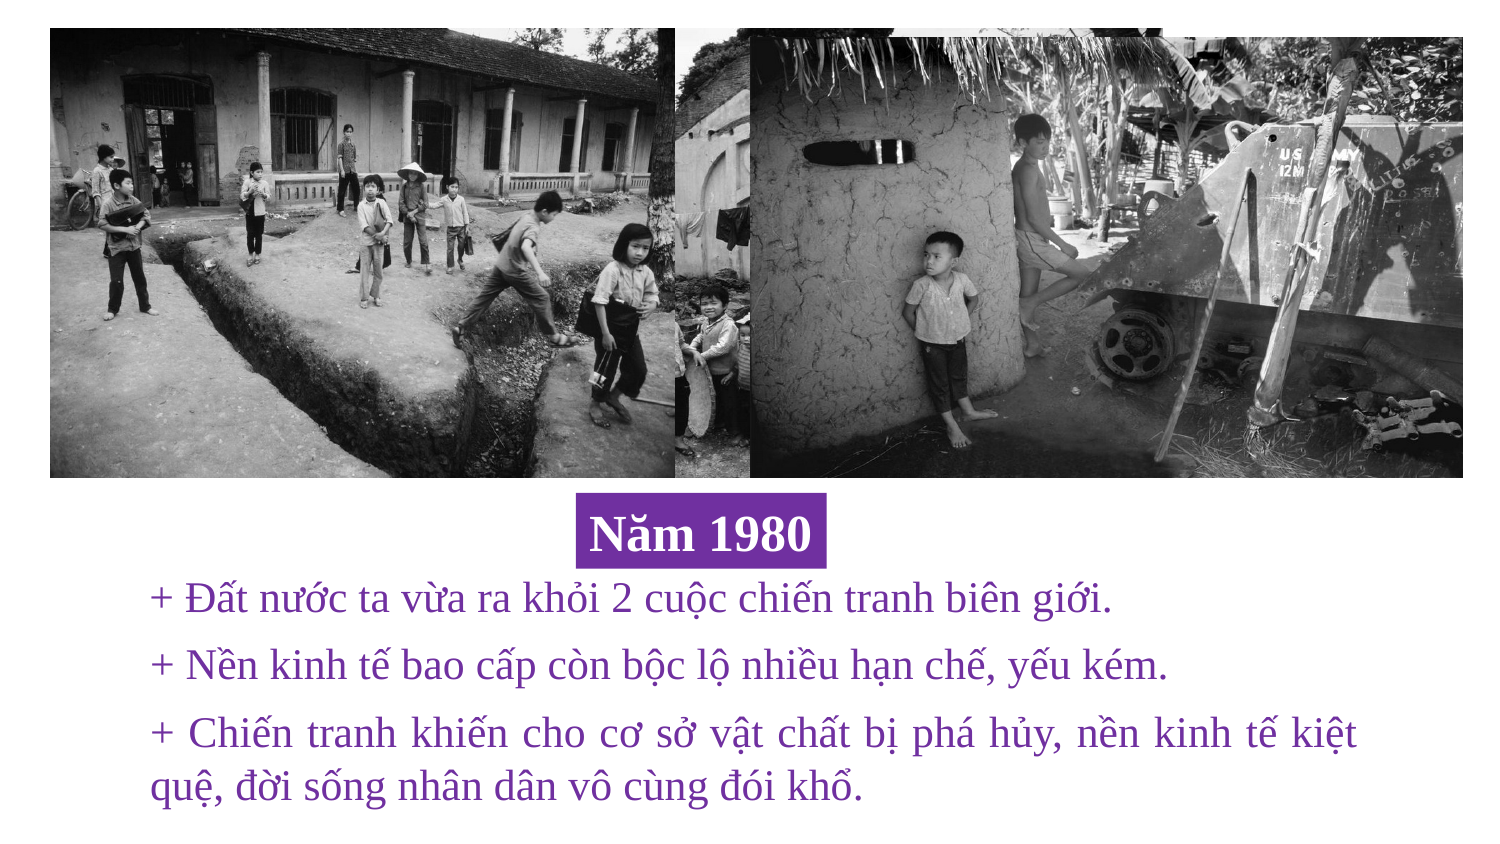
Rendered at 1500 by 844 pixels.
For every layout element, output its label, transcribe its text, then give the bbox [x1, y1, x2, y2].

text_box + Chiến tranh khiến cho cơ sở vật chất bị phá hủy, nền kinh tế kiệt quệ, đời sống nhân dân vô cùng đói khổ. [136, 697, 1373, 816]
picture [49, 28, 1463, 479]
text_box + Đất nước ta vừa ra khỏi 2 cuộc chiến tranh biên giới. [124, 562, 1338, 629]
text_box + Nền kinh tế bao cấp còn bộc lộ nhiều hạn chế, yếu kém. [136, 628, 1475, 695]
text_box Năm 1980 [575, 492, 827, 569]
